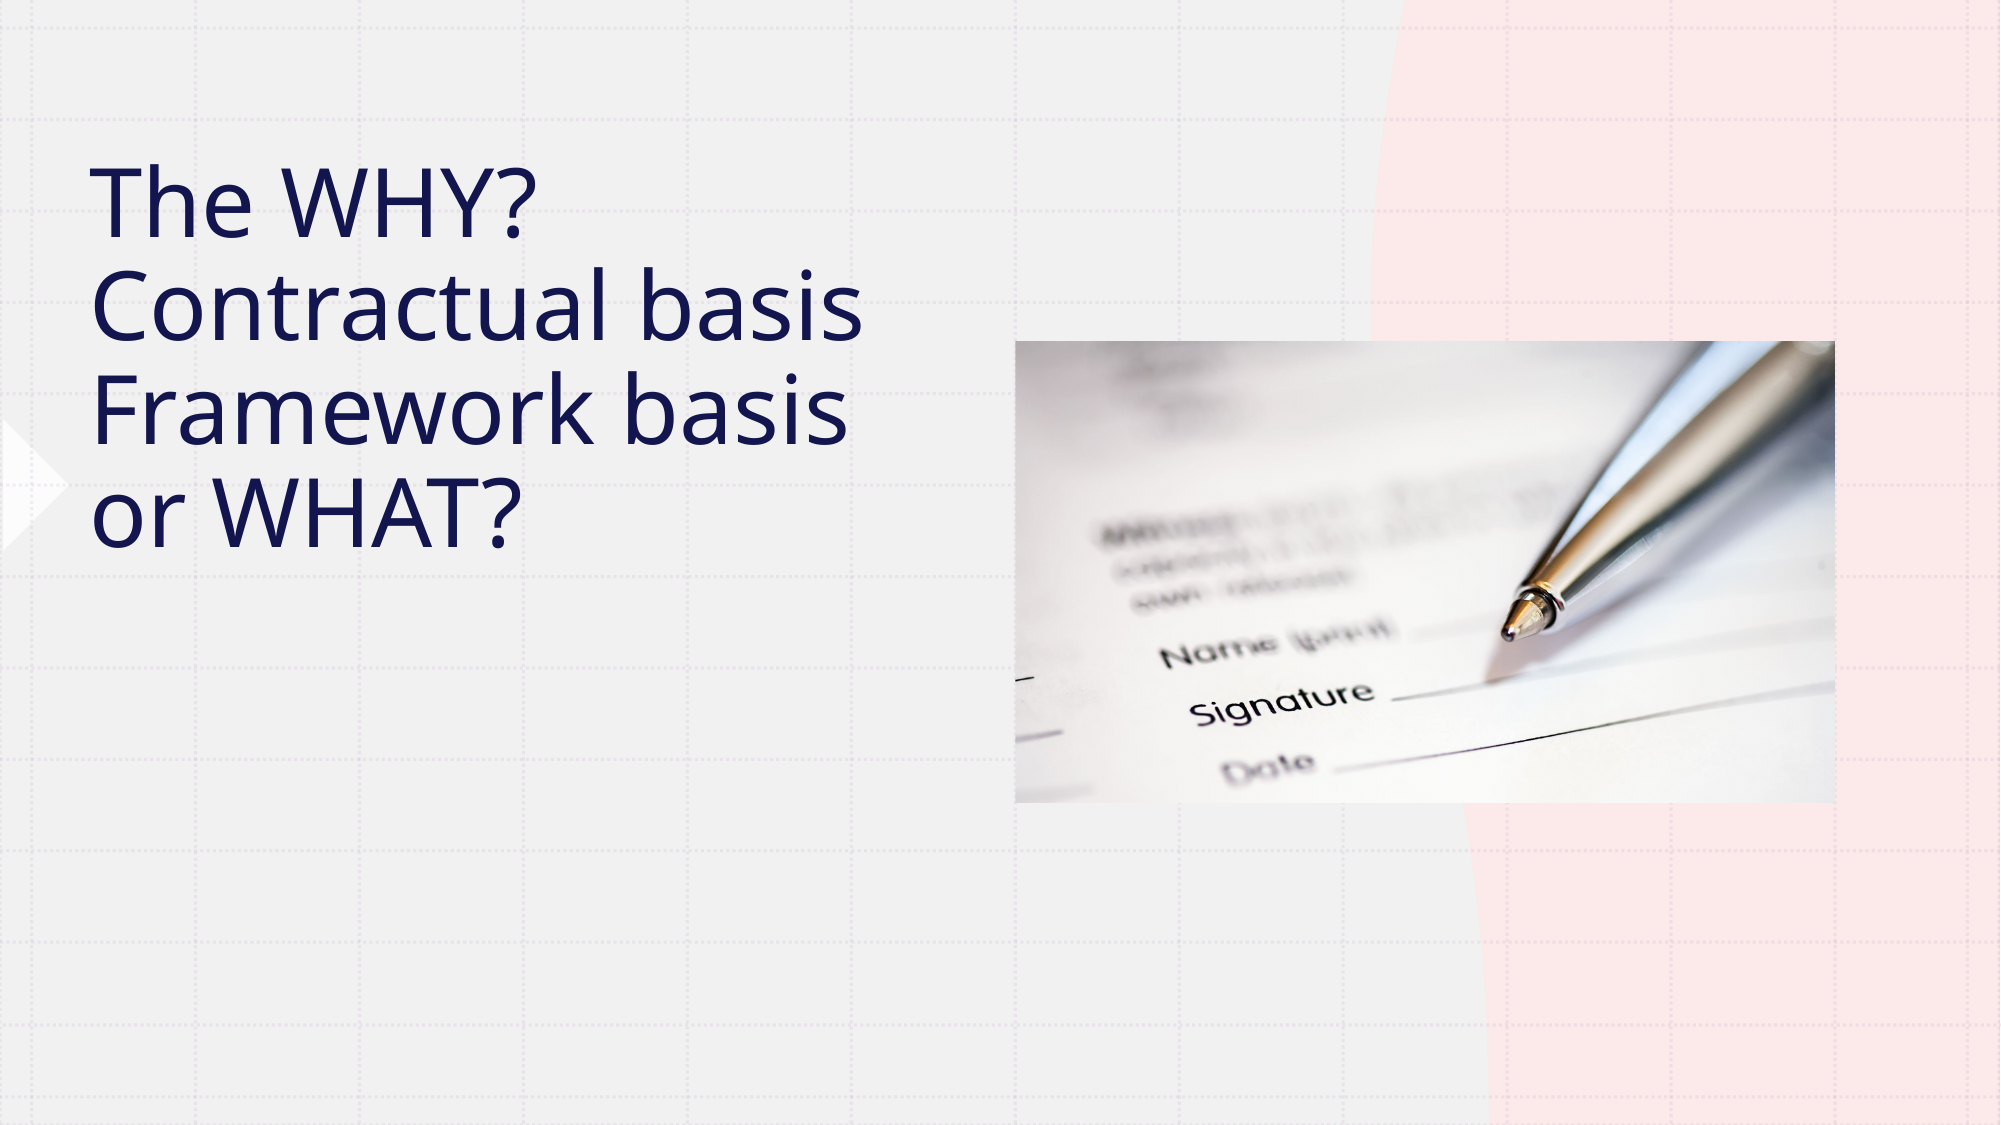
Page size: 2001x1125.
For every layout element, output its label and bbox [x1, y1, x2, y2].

picture [1015, 341, 1835, 803]
text_box [0, 0, 2000, 1125]
